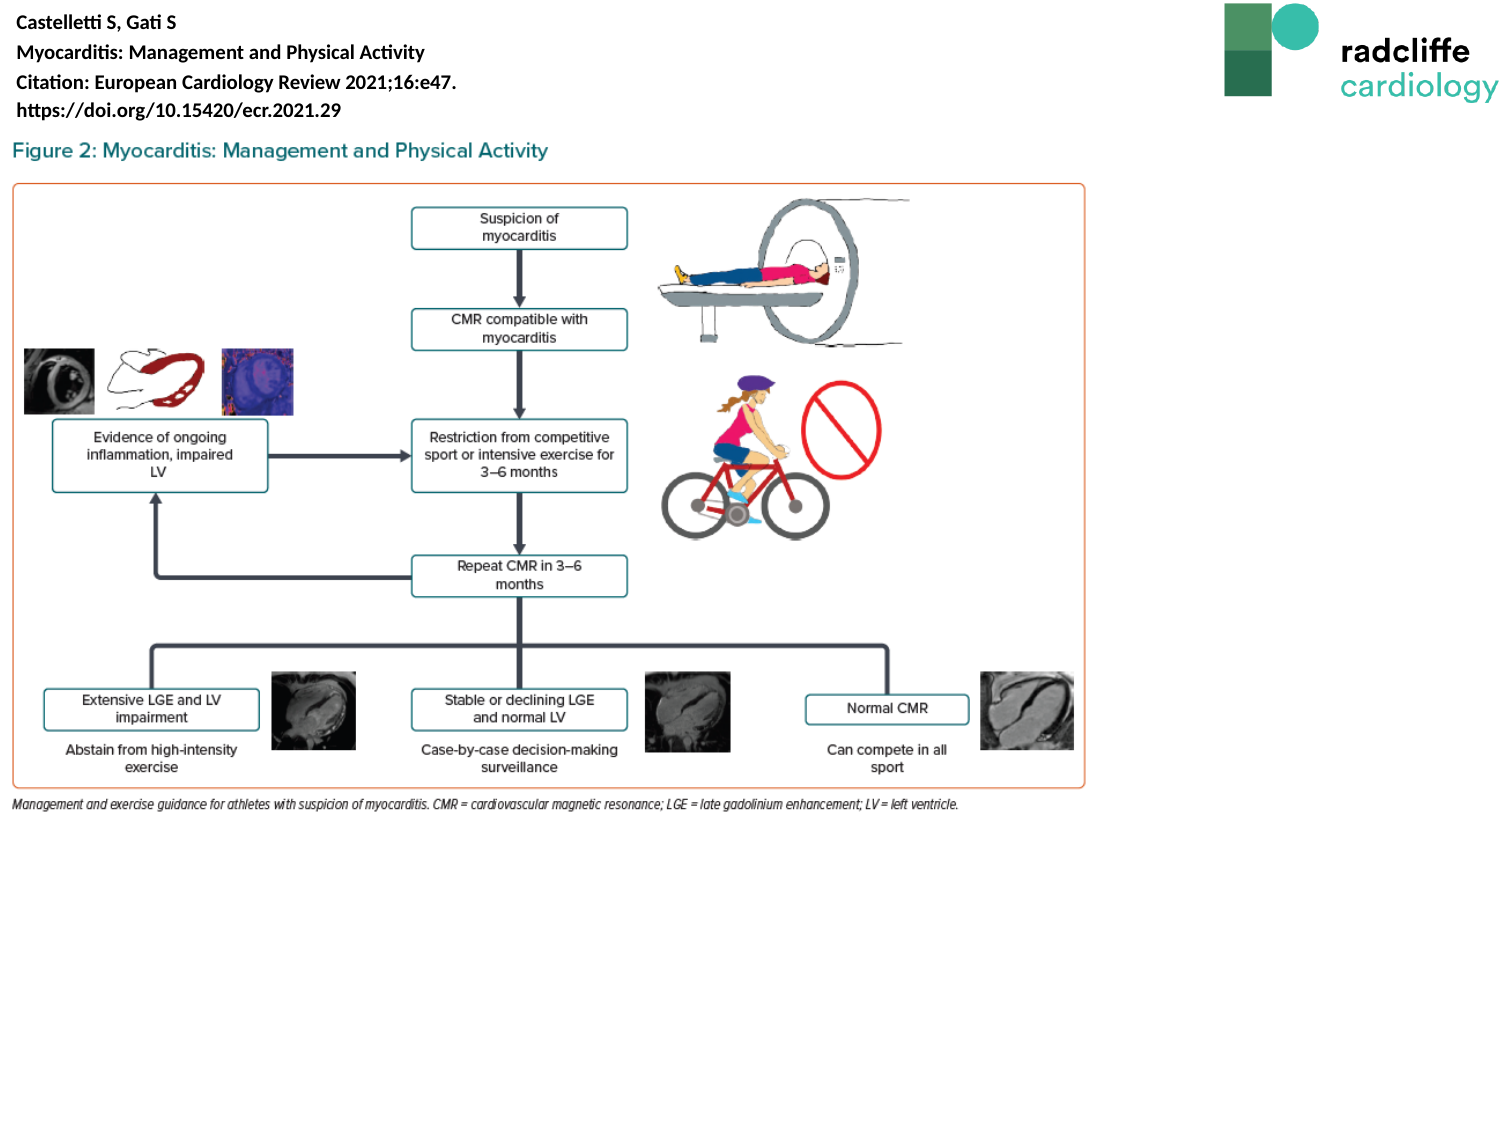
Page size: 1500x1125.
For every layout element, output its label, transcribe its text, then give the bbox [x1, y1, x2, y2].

picture [1, 124, 1096, 823]
text_box Castelletti S, Gati S [1, 1, 939, 31]
text_box Citation: European Cardiology Review 2021;16:e47. [1, 60, 1224, 89]
text_box https://doi.org/10.15420/ecr.2021.29 [1, 89, 1500, 129]
picture [1224, 1, 1499, 104]
text_box Myocarditis: Management and Physical Activity [1, 31, 1224, 60]
